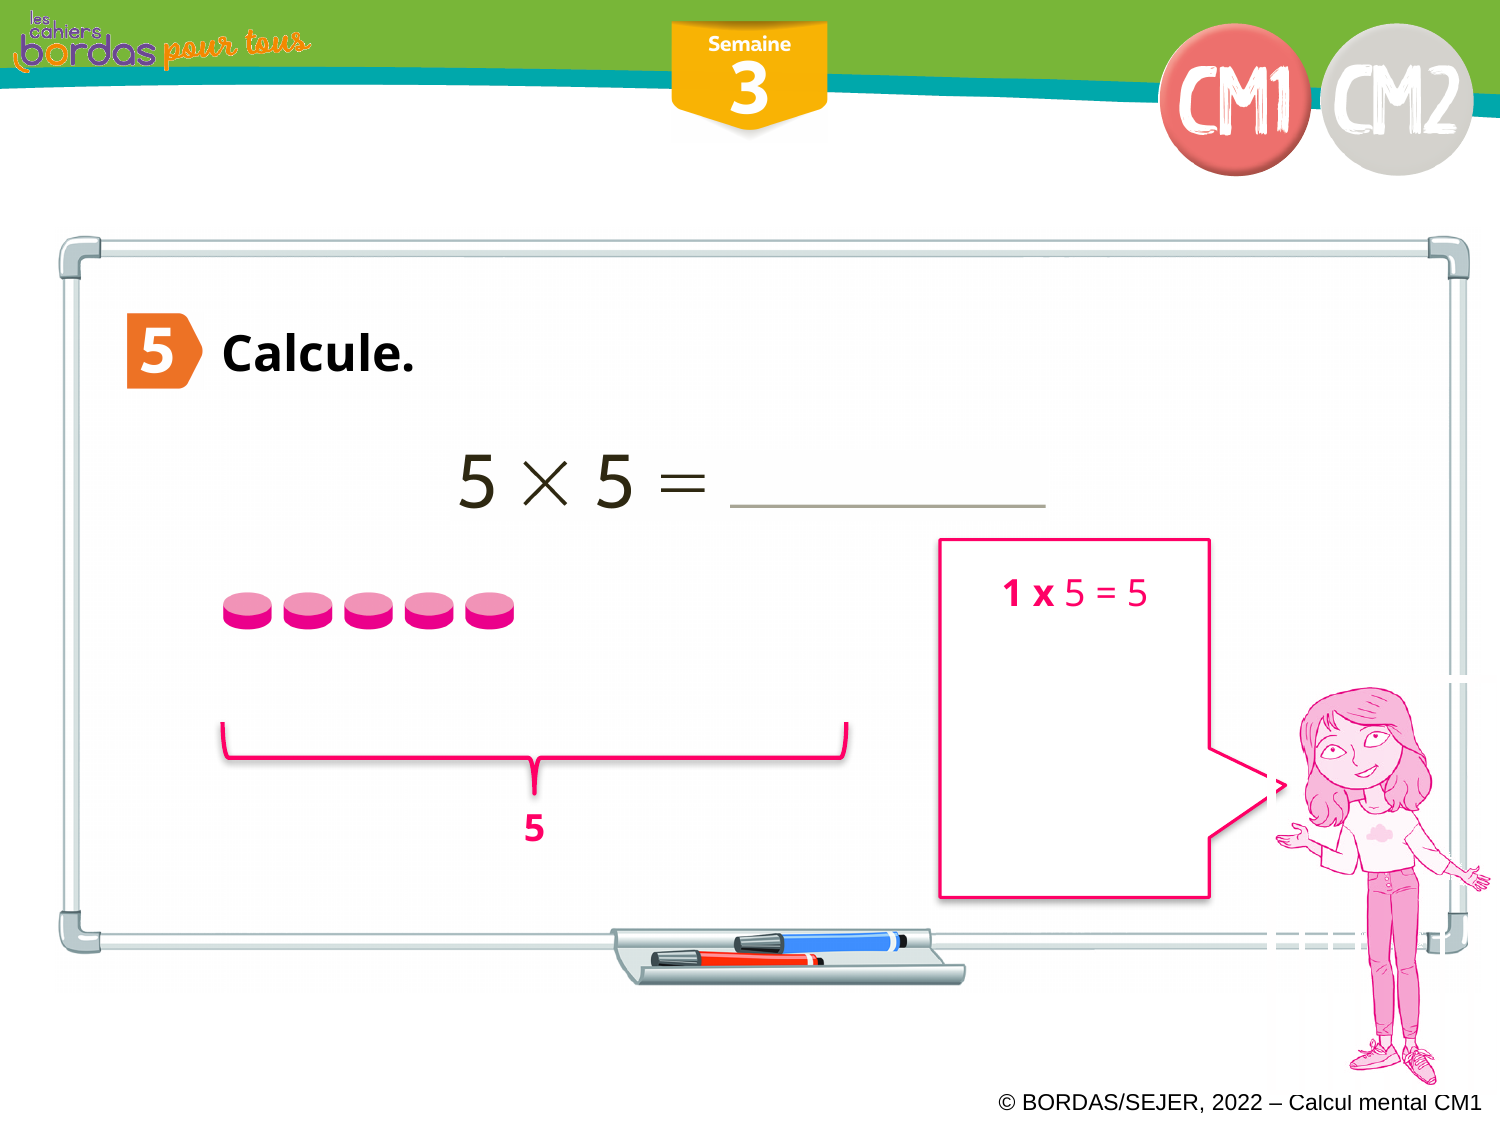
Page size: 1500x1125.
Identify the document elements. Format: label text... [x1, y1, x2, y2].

text_box © BORDAS/SEJER, 2022 – Calcul mental CM1 [983, 1080, 1498, 1123]
picture [55, 227, 1498, 1095]
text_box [1157, 23, 1474, 179]
picture [0, 0, 1500, 144]
